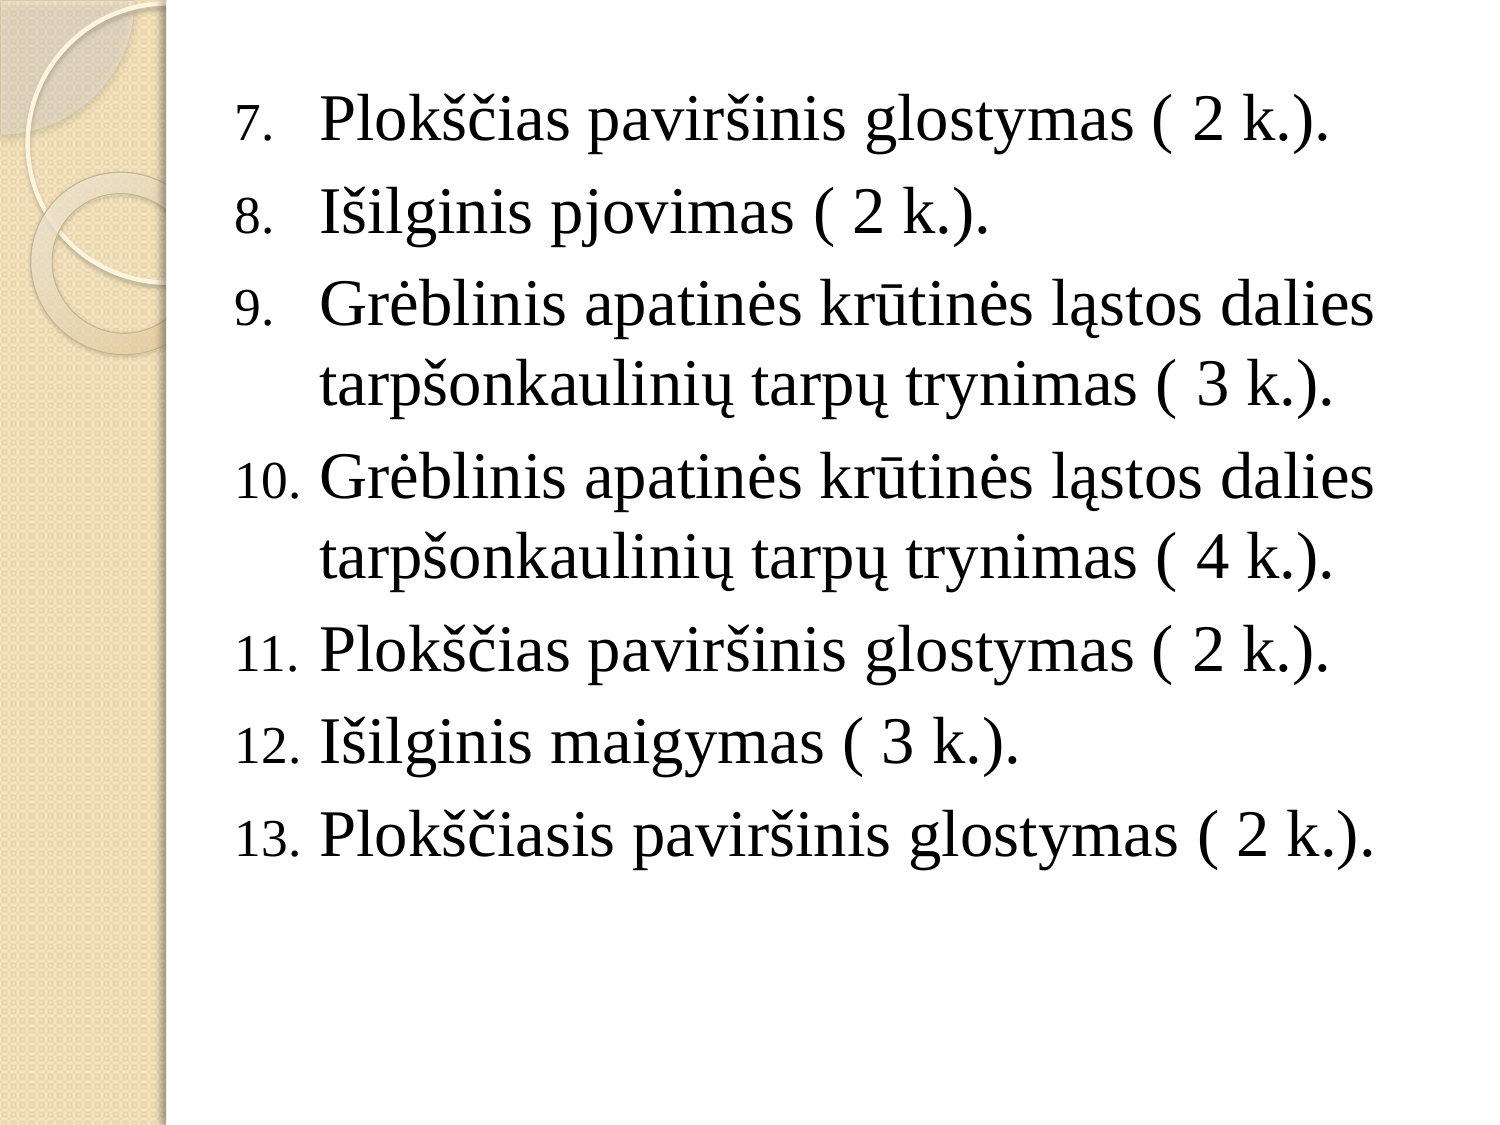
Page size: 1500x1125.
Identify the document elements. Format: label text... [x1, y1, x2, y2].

list Plokščias paviršinis glostymas ( 2 k.). Išilginis pjovimas ( 2 k.). Grėblinis apatinės krūtinės ląstos dalies tarpšonkaulinių tarpų trynimas ( 3 k.). Grėblinis apatinės krūtinės ląstos dalies tarpšonkaulinių tarpų trynimas ( 4 k.). Plokščias paviršinis glostymas ( 2 k.). Išilginis maigymas ( 3 k.). Plokščiasis paviršinis glostymas ( 2 k.). [206, 66, 1500, 1025]
